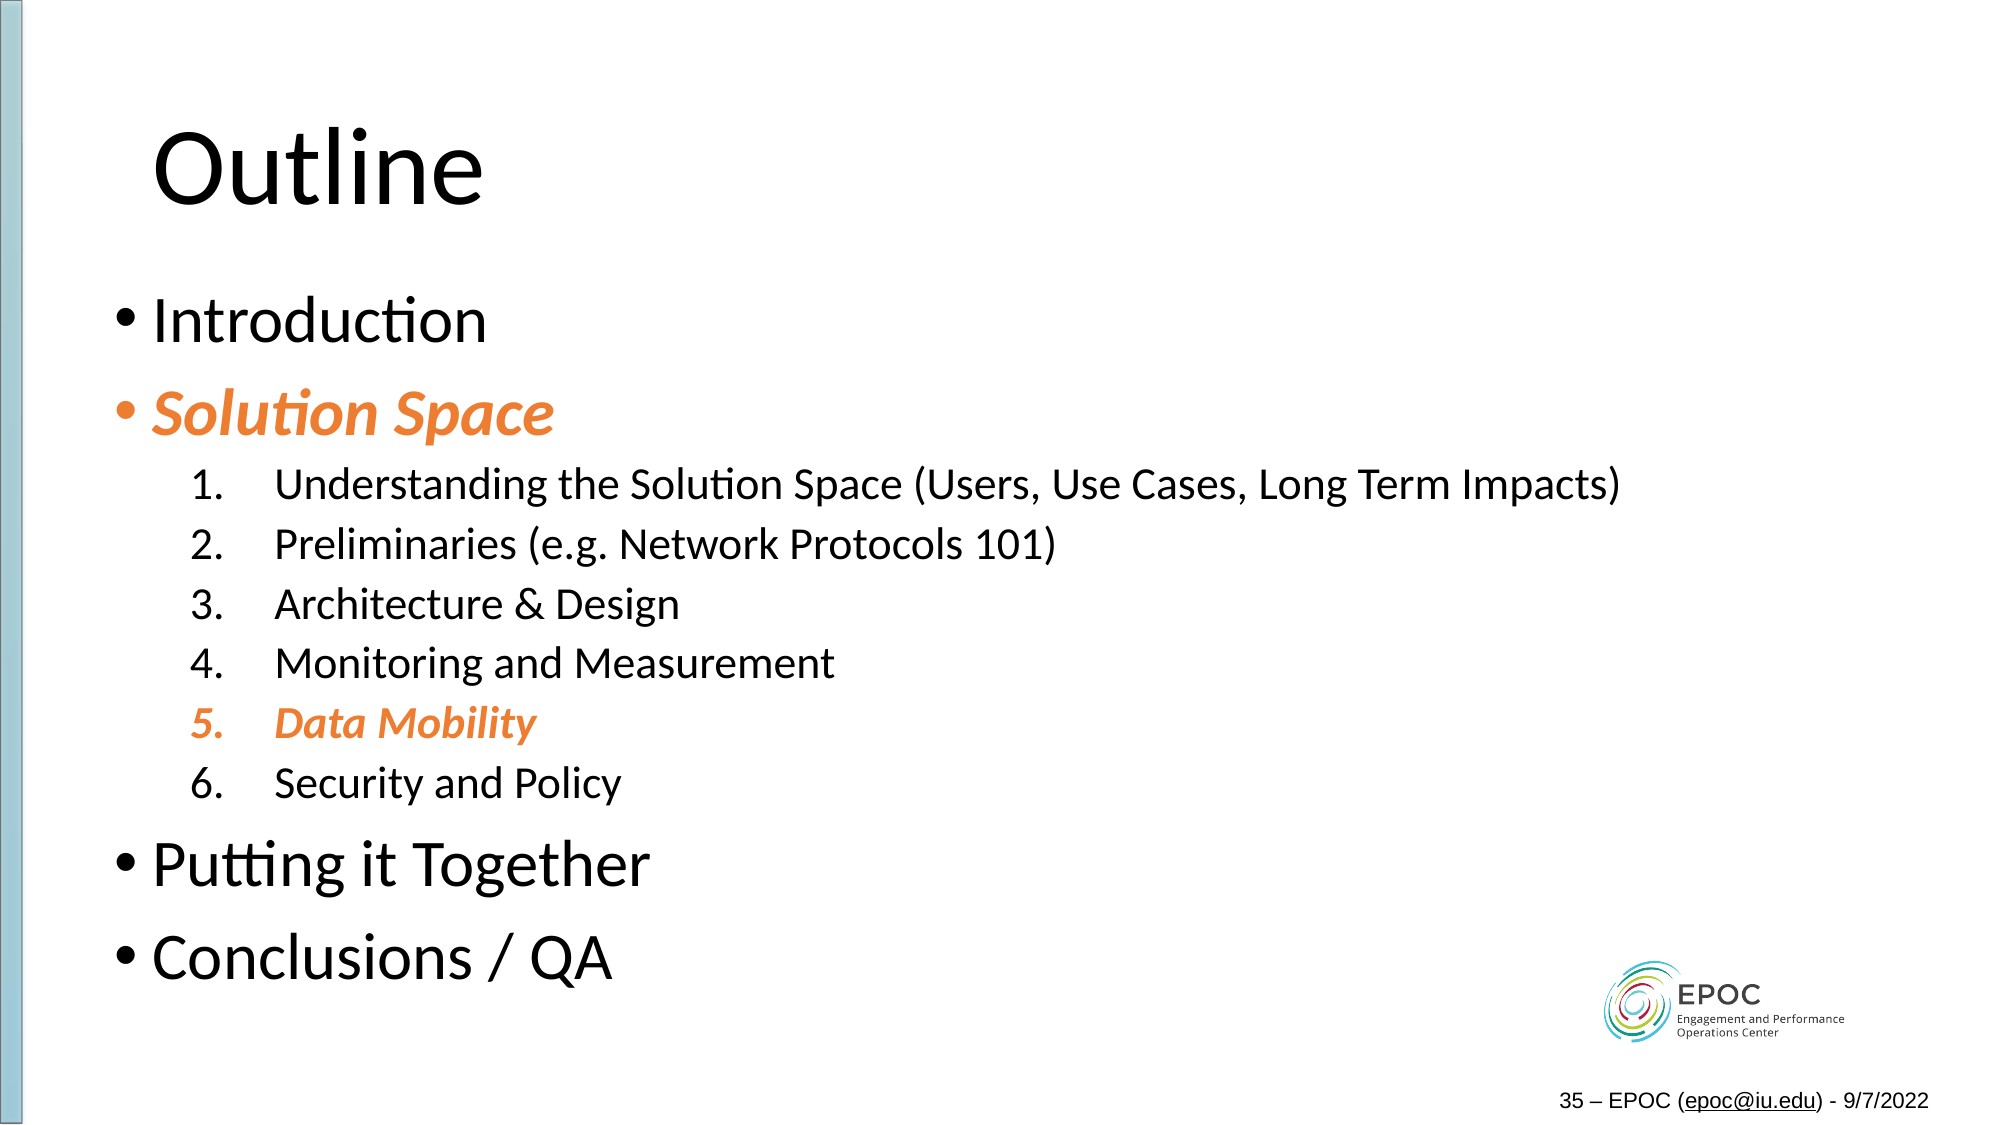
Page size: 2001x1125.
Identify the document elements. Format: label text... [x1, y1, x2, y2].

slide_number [1544, 1084, 1980, 1115]
title Outline [137, 59, 1863, 277]
picture [1586, 997, 1863, 1072]
list Introduction Solution Space Understanding the Solution Space (Users, Use Cases, Long Term Impacts) Preliminaries (e.g. Network Protocols 101) Architecture & Design Monitoring and Measurement Data Mobility Security and Policy Putting it Together Conclusions / QA [99, 277, 1900, 997]
